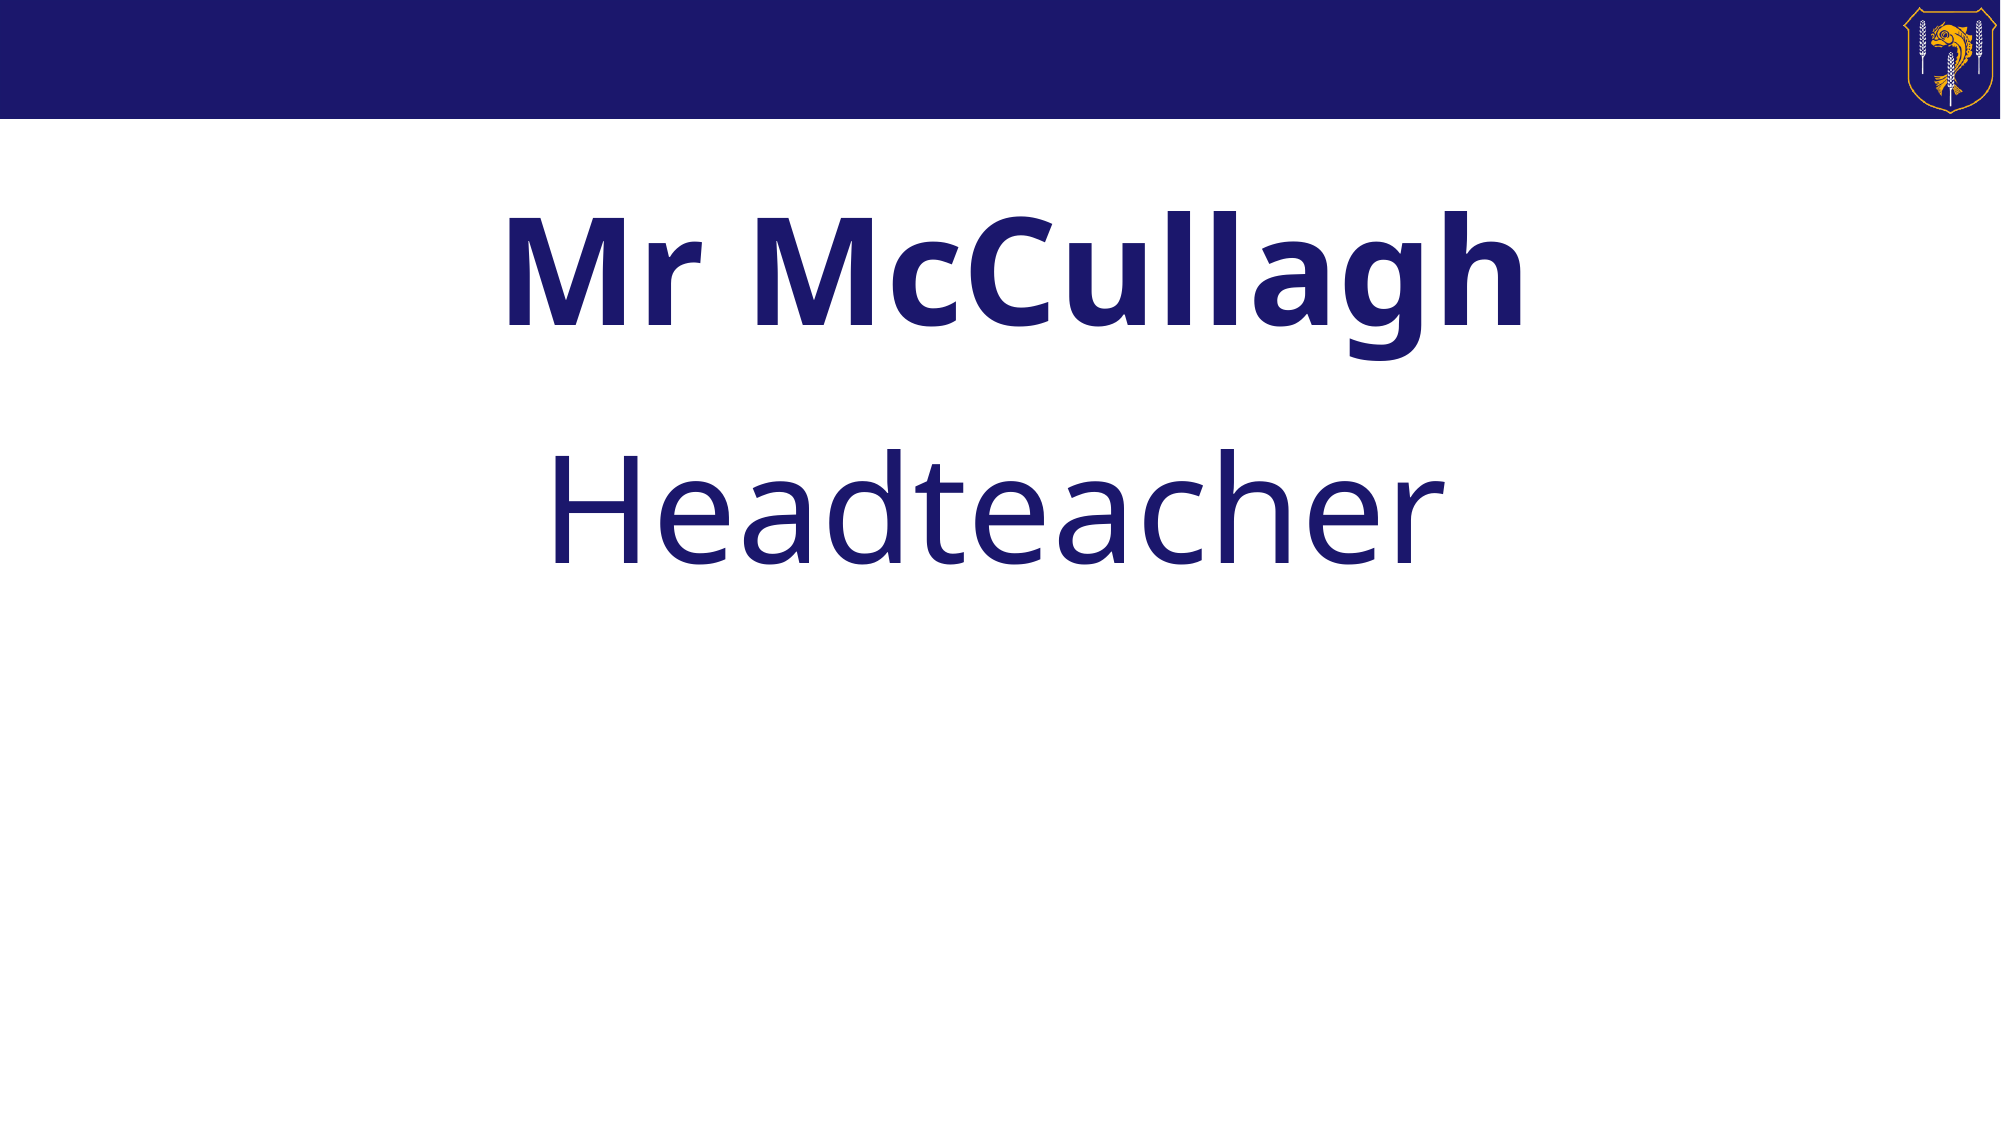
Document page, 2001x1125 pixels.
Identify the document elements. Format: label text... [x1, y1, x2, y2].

list Mr McCullagh Headteacher [11, 142, 1988, 1125]
picture [1903, 7, 1997, 114]
